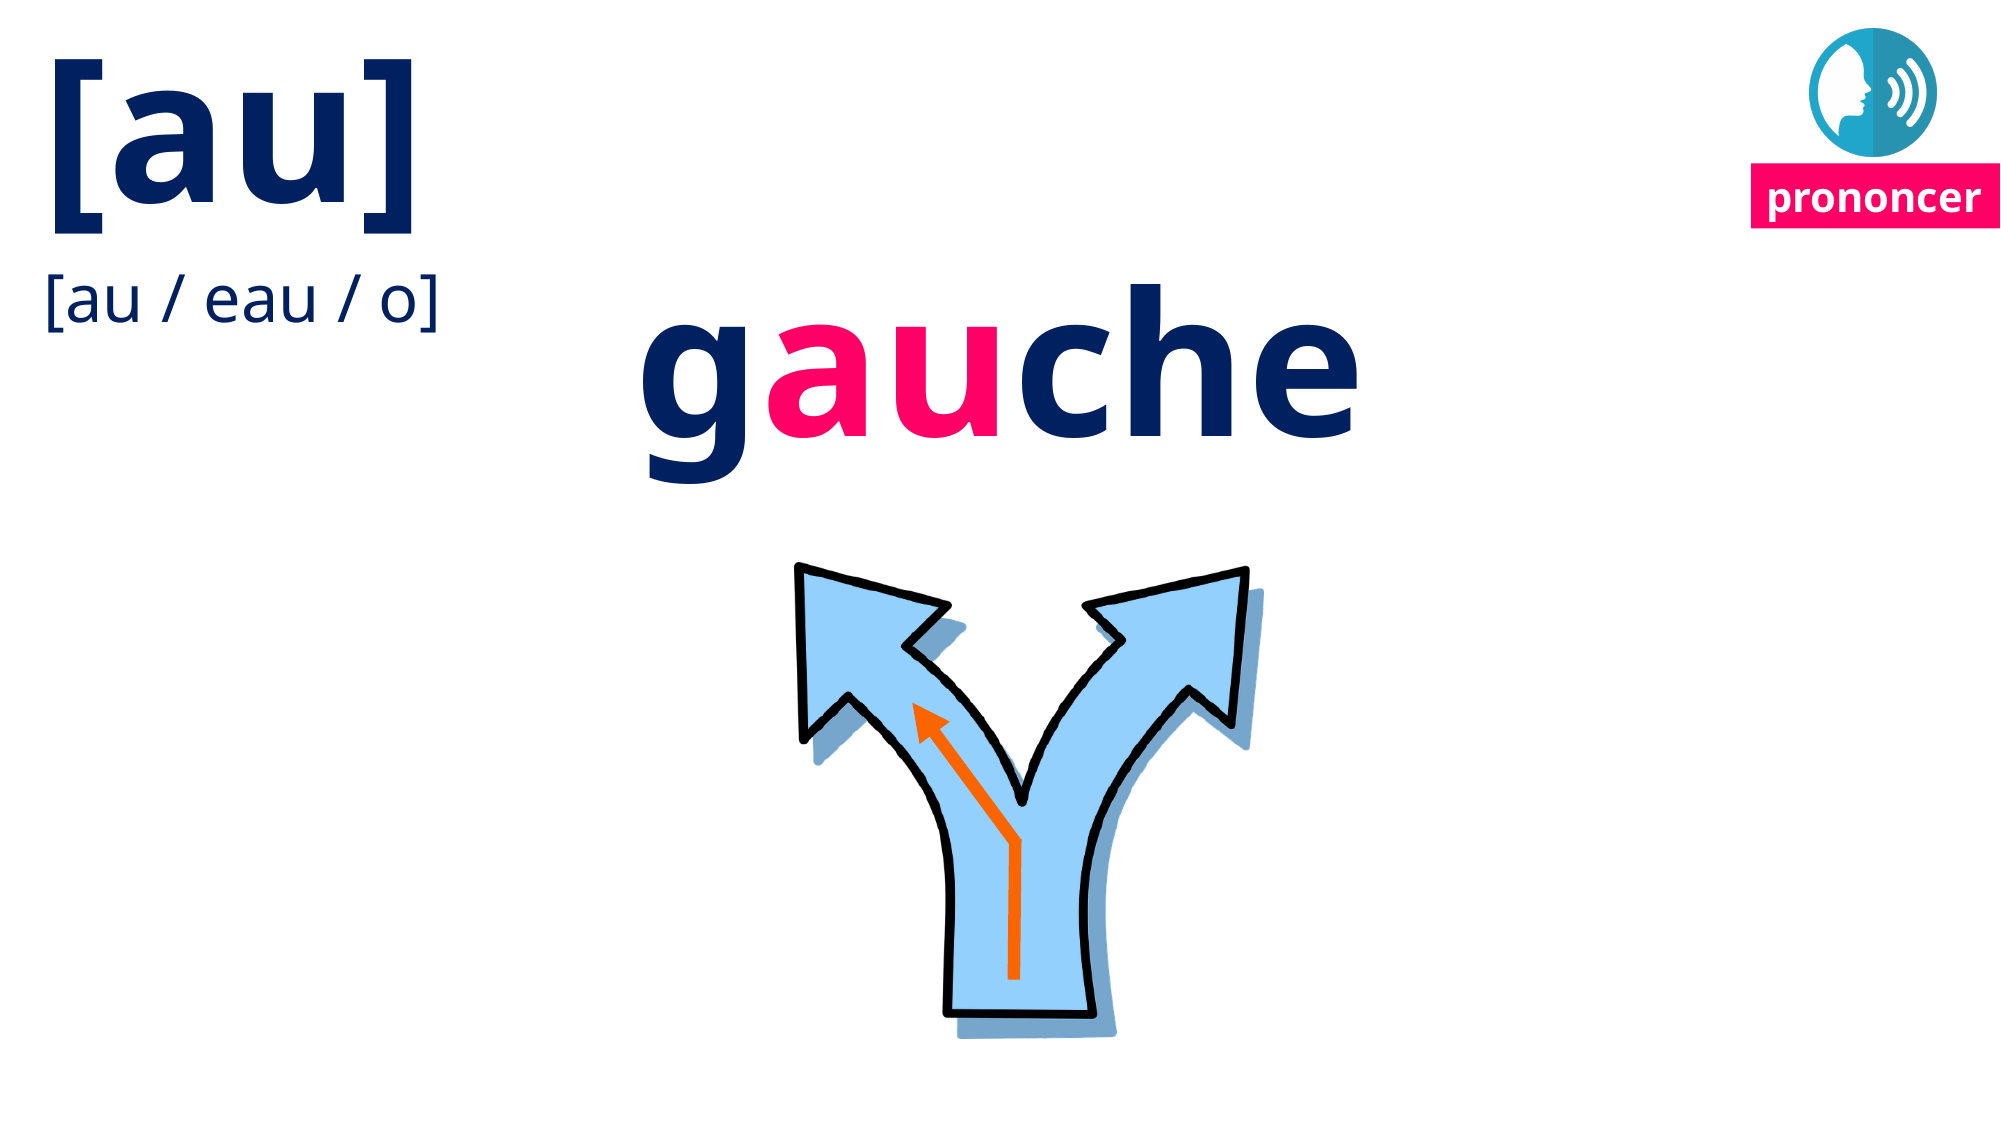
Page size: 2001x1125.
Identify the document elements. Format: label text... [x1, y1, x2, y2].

text_box [au / eau / o] [0, 248, 551, 343]
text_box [794, 562, 1264, 1040]
text_box prononcer [1751, 163, 2000, 229]
title [au] [0, 28, 838, 247]
text_box gauche [336, 228, 1664, 484]
picture [1809, 28, 1938, 157]
